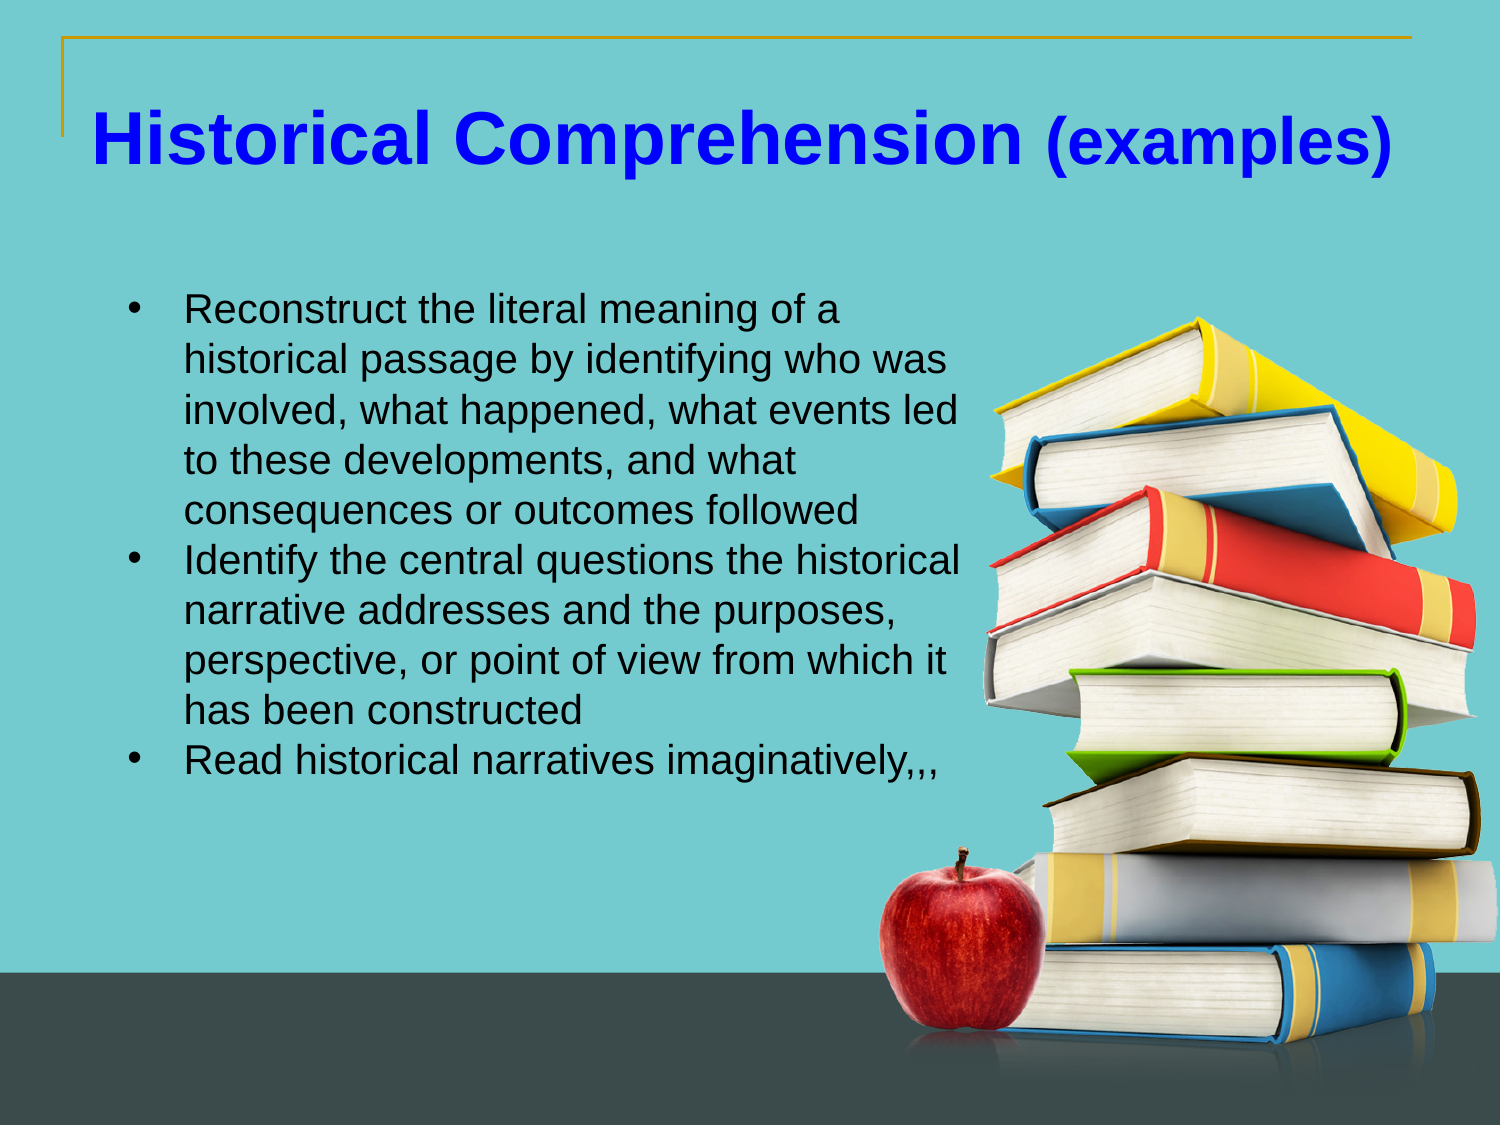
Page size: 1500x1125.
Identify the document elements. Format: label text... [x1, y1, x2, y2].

picture [878, 316, 1500, 1094]
text_box Reconstruct the literal meaning of a historical passage by identifying who was involved, what happened, what events led to these developments, and what consequences or outcomes followed Identify the central questions the historical narrative addresses and the purposes, perspective, or point of view from which it has been constructed Read historical narratives imaginatively,,, [112, 274, 1000, 790]
list Historical Comprehension (examples) [76, 81, 1436, 259]
